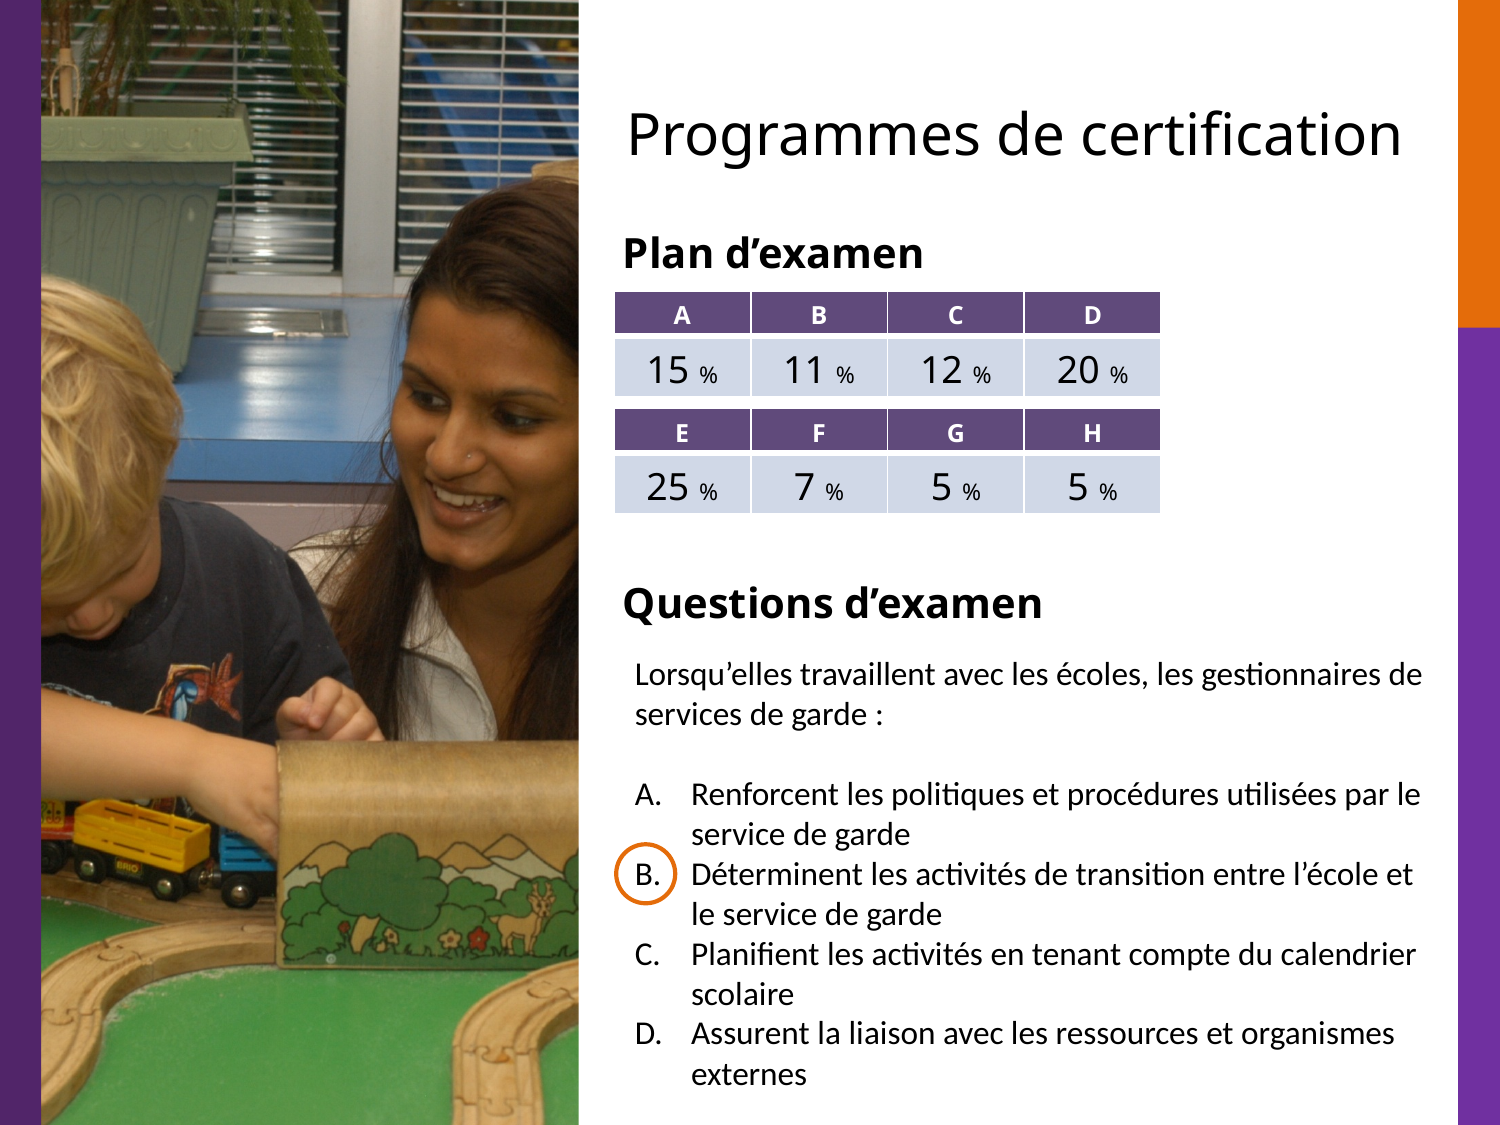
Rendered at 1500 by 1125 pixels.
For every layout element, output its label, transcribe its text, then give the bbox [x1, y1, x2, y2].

text_box [1456, 326, 1500, 1125]
table_cell 20 % [1025, 339, 1160, 396]
table_header E [615, 409, 750, 450]
table_cell 5 % [888, 456, 1023, 513]
table_header B [752, 292, 887, 333]
text_box Programmes de certification [611, 90, 1437, 175]
table_header D [1025, 292, 1160, 333]
table_cell 11 % [752, 339, 887, 396]
text_box Plan d’examen Questions d’examen [608, 219, 1447, 635]
table_cell 12 % [888, 339, 1023, 396]
table_header A [615, 292, 750, 333]
table_cell 15 % [615, 339, 750, 396]
table_cell 7 % [752, 456, 887, 513]
table_header C [888, 292, 1023, 333]
text_box Lorsqu’elles travaillent avec les écoles, les gestionnaires de services de garde : Renforcent les politiques et procédures utilisées par le service de garde Déterminent les activités de transition entre l’école et le service de garde Planifient les activités en tenant compte du calendrier scolaire Assurent la liaison avec les ressources et organismes externes [620, 645, 1447, 1099]
text_box [1456, 0, 1500, 326]
table_cell 25 % [615, 456, 750, 513]
table_cell 5 % [1025, 456, 1160, 513]
text_box [614, 842, 678, 906]
table_header H [1025, 409, 1160, 450]
table_header F [752, 409, 887, 450]
picture [0, 0, 580, 1125]
table_header G [888, 409, 1023, 450]
